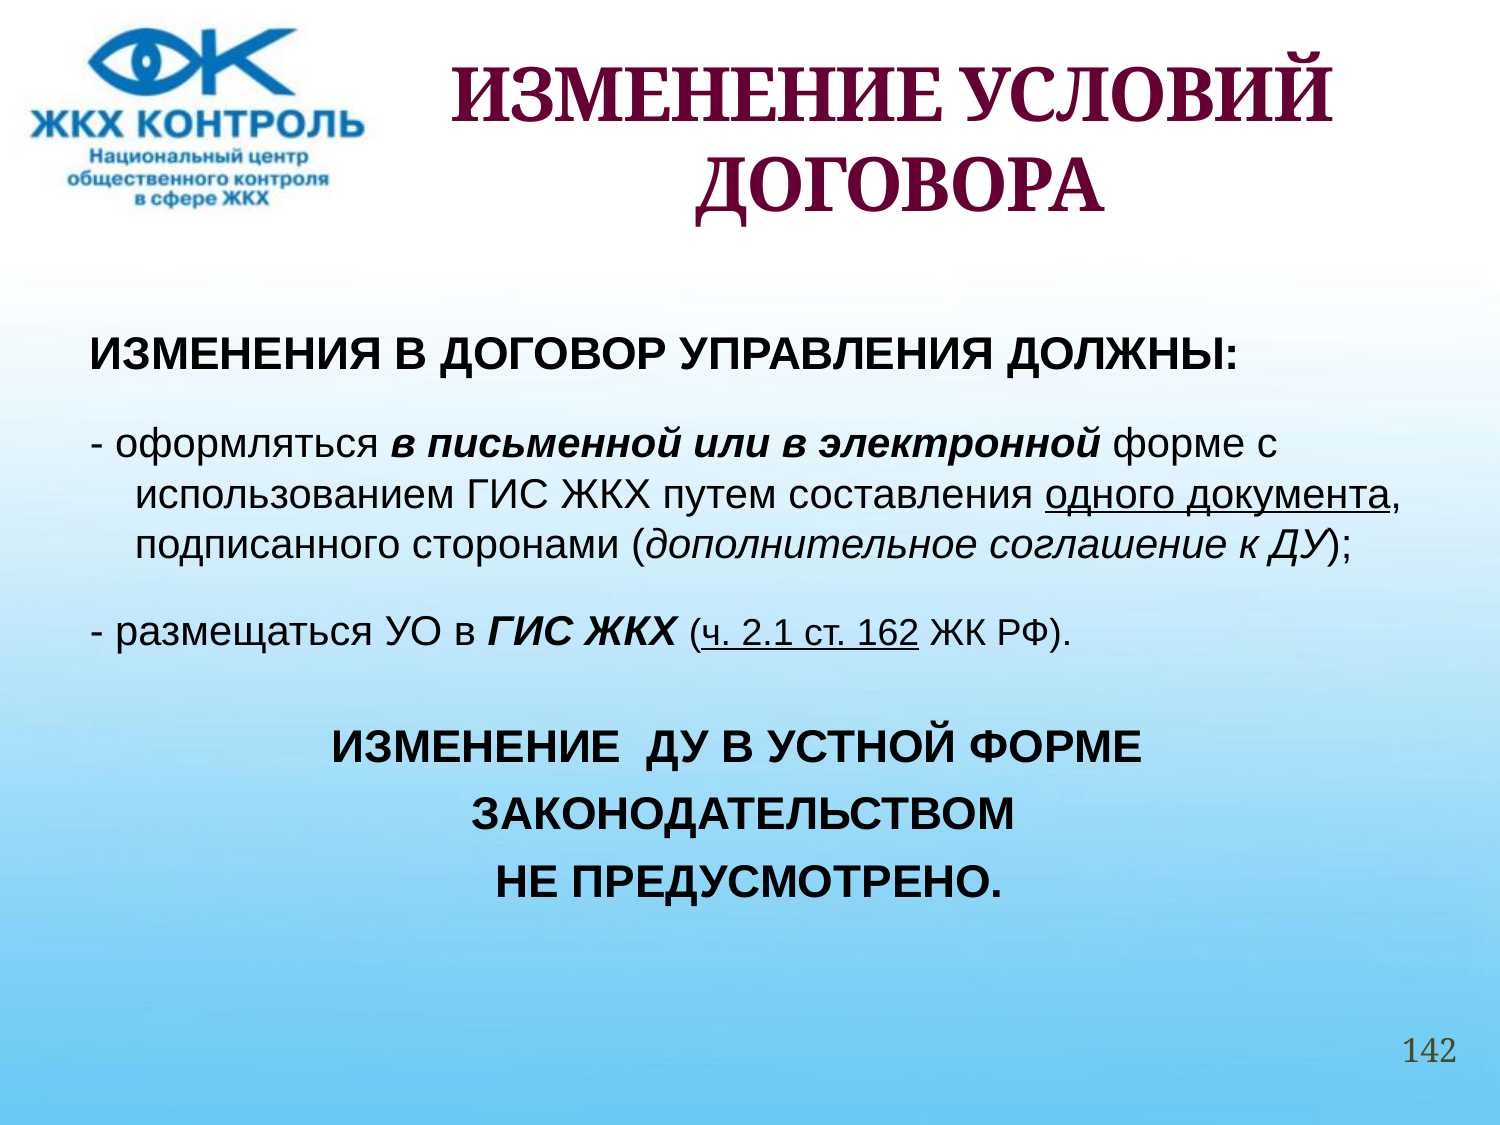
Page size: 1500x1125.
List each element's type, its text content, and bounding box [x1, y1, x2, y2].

slide_number 142 [1379, 1014, 1480, 1089]
picture [0, 0, 1500, 1125]
list ИЗМЕНЕНИЯ В ДОГОВОР УПРАВЛЕНИЯ ДОЛЖНЫ: - оформляться в письменной или в электронной форме с использованием ГИС ЖКХ путем составления одного документа, подписанного сторонами (дополнительное соглашение к ДУ); - размещаться УО в ГИС ЖКХ (ч. 2.1 ст. 162 ЖК РФ). ИЗМЕНЕНИЕ ДУ В УСТНОЙ ФОРМЕ ЗАКОНОДАТЕЛЬСТВОМ НЕ ПРЕДУСМОТРЕНО. [75, 316, 1425, 1055]
title ИЗМЕНЕНИЕ УСЛОВИЙ ДОГОВОРА [374, 35, 1425, 235]
